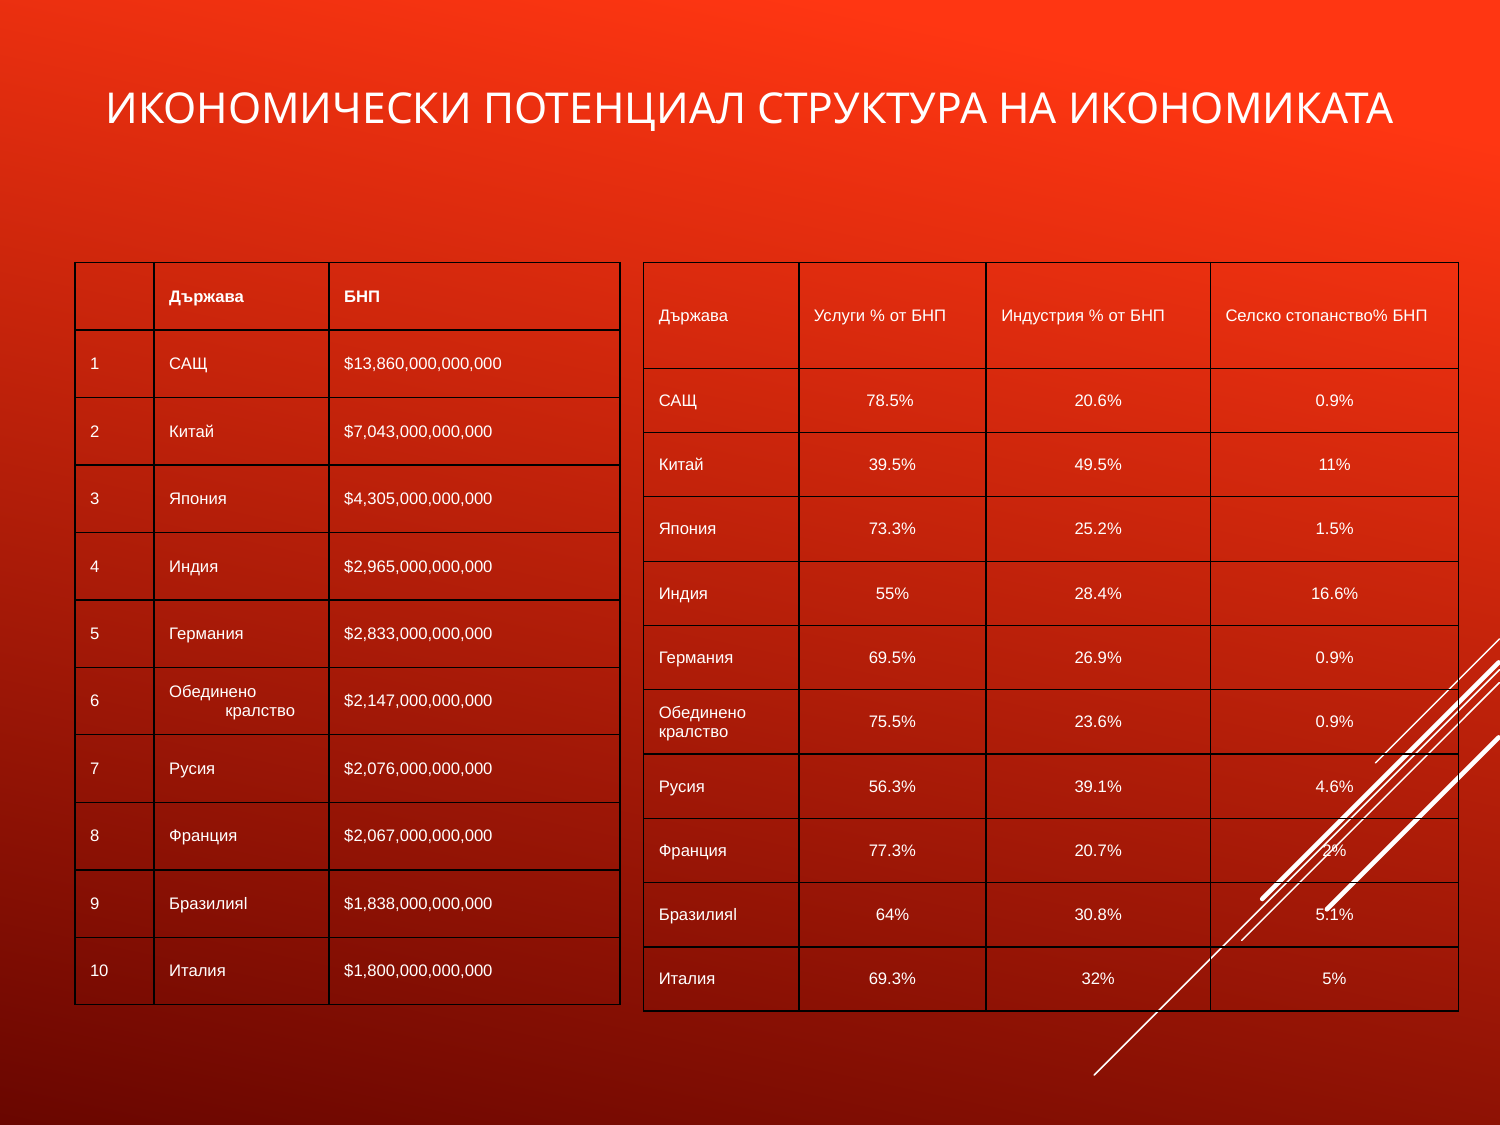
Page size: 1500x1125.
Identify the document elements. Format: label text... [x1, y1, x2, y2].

table_cell 0.9% [1211, 626, 1458, 689]
table_cell 69.5% [800, 626, 985, 689]
table_cell 75.5% [800, 690, 985, 753]
table_header Селско стопанство% БНП [1211, 263, 1458, 368]
table_cell Китай [155, 398, 328, 464]
table_cell 5% [1211, 948, 1458, 1010]
table_cell 2 [76, 398, 153, 464]
table_cell САЩ [155, 331, 328, 397]
table_cell САЩ [644, 369, 798, 432]
table_cell Обединено кралство [644, 690, 798, 753]
table_cell 5.1% [1211, 883, 1458, 946]
table_cell Русия [155, 735, 328, 802]
table_cell $2,965,000,000,000 [330, 533, 619, 599]
table_cell 0.9% [1211, 690, 1458, 753]
table_cell 6 [76, 668, 153, 734]
table_header Държава [155, 263, 328, 329]
table_cell Китай [644, 433, 798, 496]
table_cell Италия [155, 938, 328, 1004]
table_cell 73.3% [800, 497, 985, 561]
table_cell 32% [987, 948, 1210, 1010]
table_cell Бразилияl [155, 871, 328, 937]
table_cell 9 [76, 871, 153, 937]
table_cell 28.4% [987, 562, 1210, 625]
table_cell Япония [644, 497, 798, 561]
table_cell Италия [644, 948, 798, 1010]
table_cell 5 [76, 601, 153, 667]
table_header Услуги % от БНП [800, 263, 985, 368]
table_cell 49.5% [987, 433, 1210, 496]
table_cell 26.9% [987, 626, 1210, 689]
table_cell 20.6% [987, 369, 1210, 432]
table_cell 64% [800, 883, 985, 946]
table_cell 23.6% [987, 690, 1210, 753]
table_cell 3 [76, 466, 153, 532]
table_cell 39.1% [987, 755, 1210, 818]
table_cell 69.3% [800, 948, 985, 1010]
table_cell 56.3% [800, 755, 985, 818]
table_cell 1.5% [1211, 497, 1458, 561]
table_cell Индия [644, 562, 798, 625]
table_cell 20.7% [987, 819, 1210, 882]
table_cell Франция [644, 819, 798, 882]
table_cell 25.2% [987, 497, 1210, 561]
table_cell Япония [155, 466, 328, 532]
table_cell Индия [155, 533, 328, 599]
table_cell $1,838,000,000,000 [330, 871, 619, 937]
table_cell 1 [76, 331, 153, 397]
table_cell $2,147,000,000,000 [330, 668, 619, 734]
table_cell 8 [76, 803, 153, 869]
table_header БНП [330, 263, 619, 329]
table_cell $2,067,000,000,000 [330, 803, 619, 869]
table_cell $13,860,000,000,000 [330, 331, 619, 397]
table_cell Германия [155, 601, 328, 667]
table_cell $2,833,000,000,000 [330, 601, 619, 667]
table_cell 7 [76, 735, 153, 802]
title Икономически потенциал структура на икономиката [75, 50, 1425, 163]
table_header Индустрия % от БНП [987, 263, 1210, 368]
table_cell 77.3% [800, 819, 985, 882]
table_cell $7,043,000,000,000 [330, 398, 619, 464]
table_cell $4,305,000,000,000 [330, 466, 619, 532]
table_cell Франция [155, 803, 328, 869]
table_cell 0.9% [1211, 369, 1458, 432]
table_cell 10 [76, 938, 153, 1004]
table_cell 4 [76, 533, 153, 599]
table_cell Русия [644, 755, 798, 818]
table_cell 2% [1211, 819, 1458, 882]
table_header Държава [644, 263, 798, 368]
table_header [76, 263, 153, 329]
table_cell 78.5% [800, 369, 985, 432]
table_cell 30.8% [987, 883, 1210, 946]
table_cell 11% [1211, 433, 1458, 496]
table_cell 39.5% [800, 433, 985, 496]
table_cell 16.6% [1211, 562, 1458, 625]
table_cell Обединено кралство [155, 668, 328, 734]
table_cell Бразилияl [644, 883, 798, 946]
table_cell Германия [644, 626, 798, 689]
table_cell $2,076,000,000,000 [330, 735, 619, 802]
table_cell 55% [800, 562, 985, 625]
table_cell 4.6% [1211, 755, 1458, 818]
table_cell $1,800,000,000,000 [330, 938, 619, 1004]
